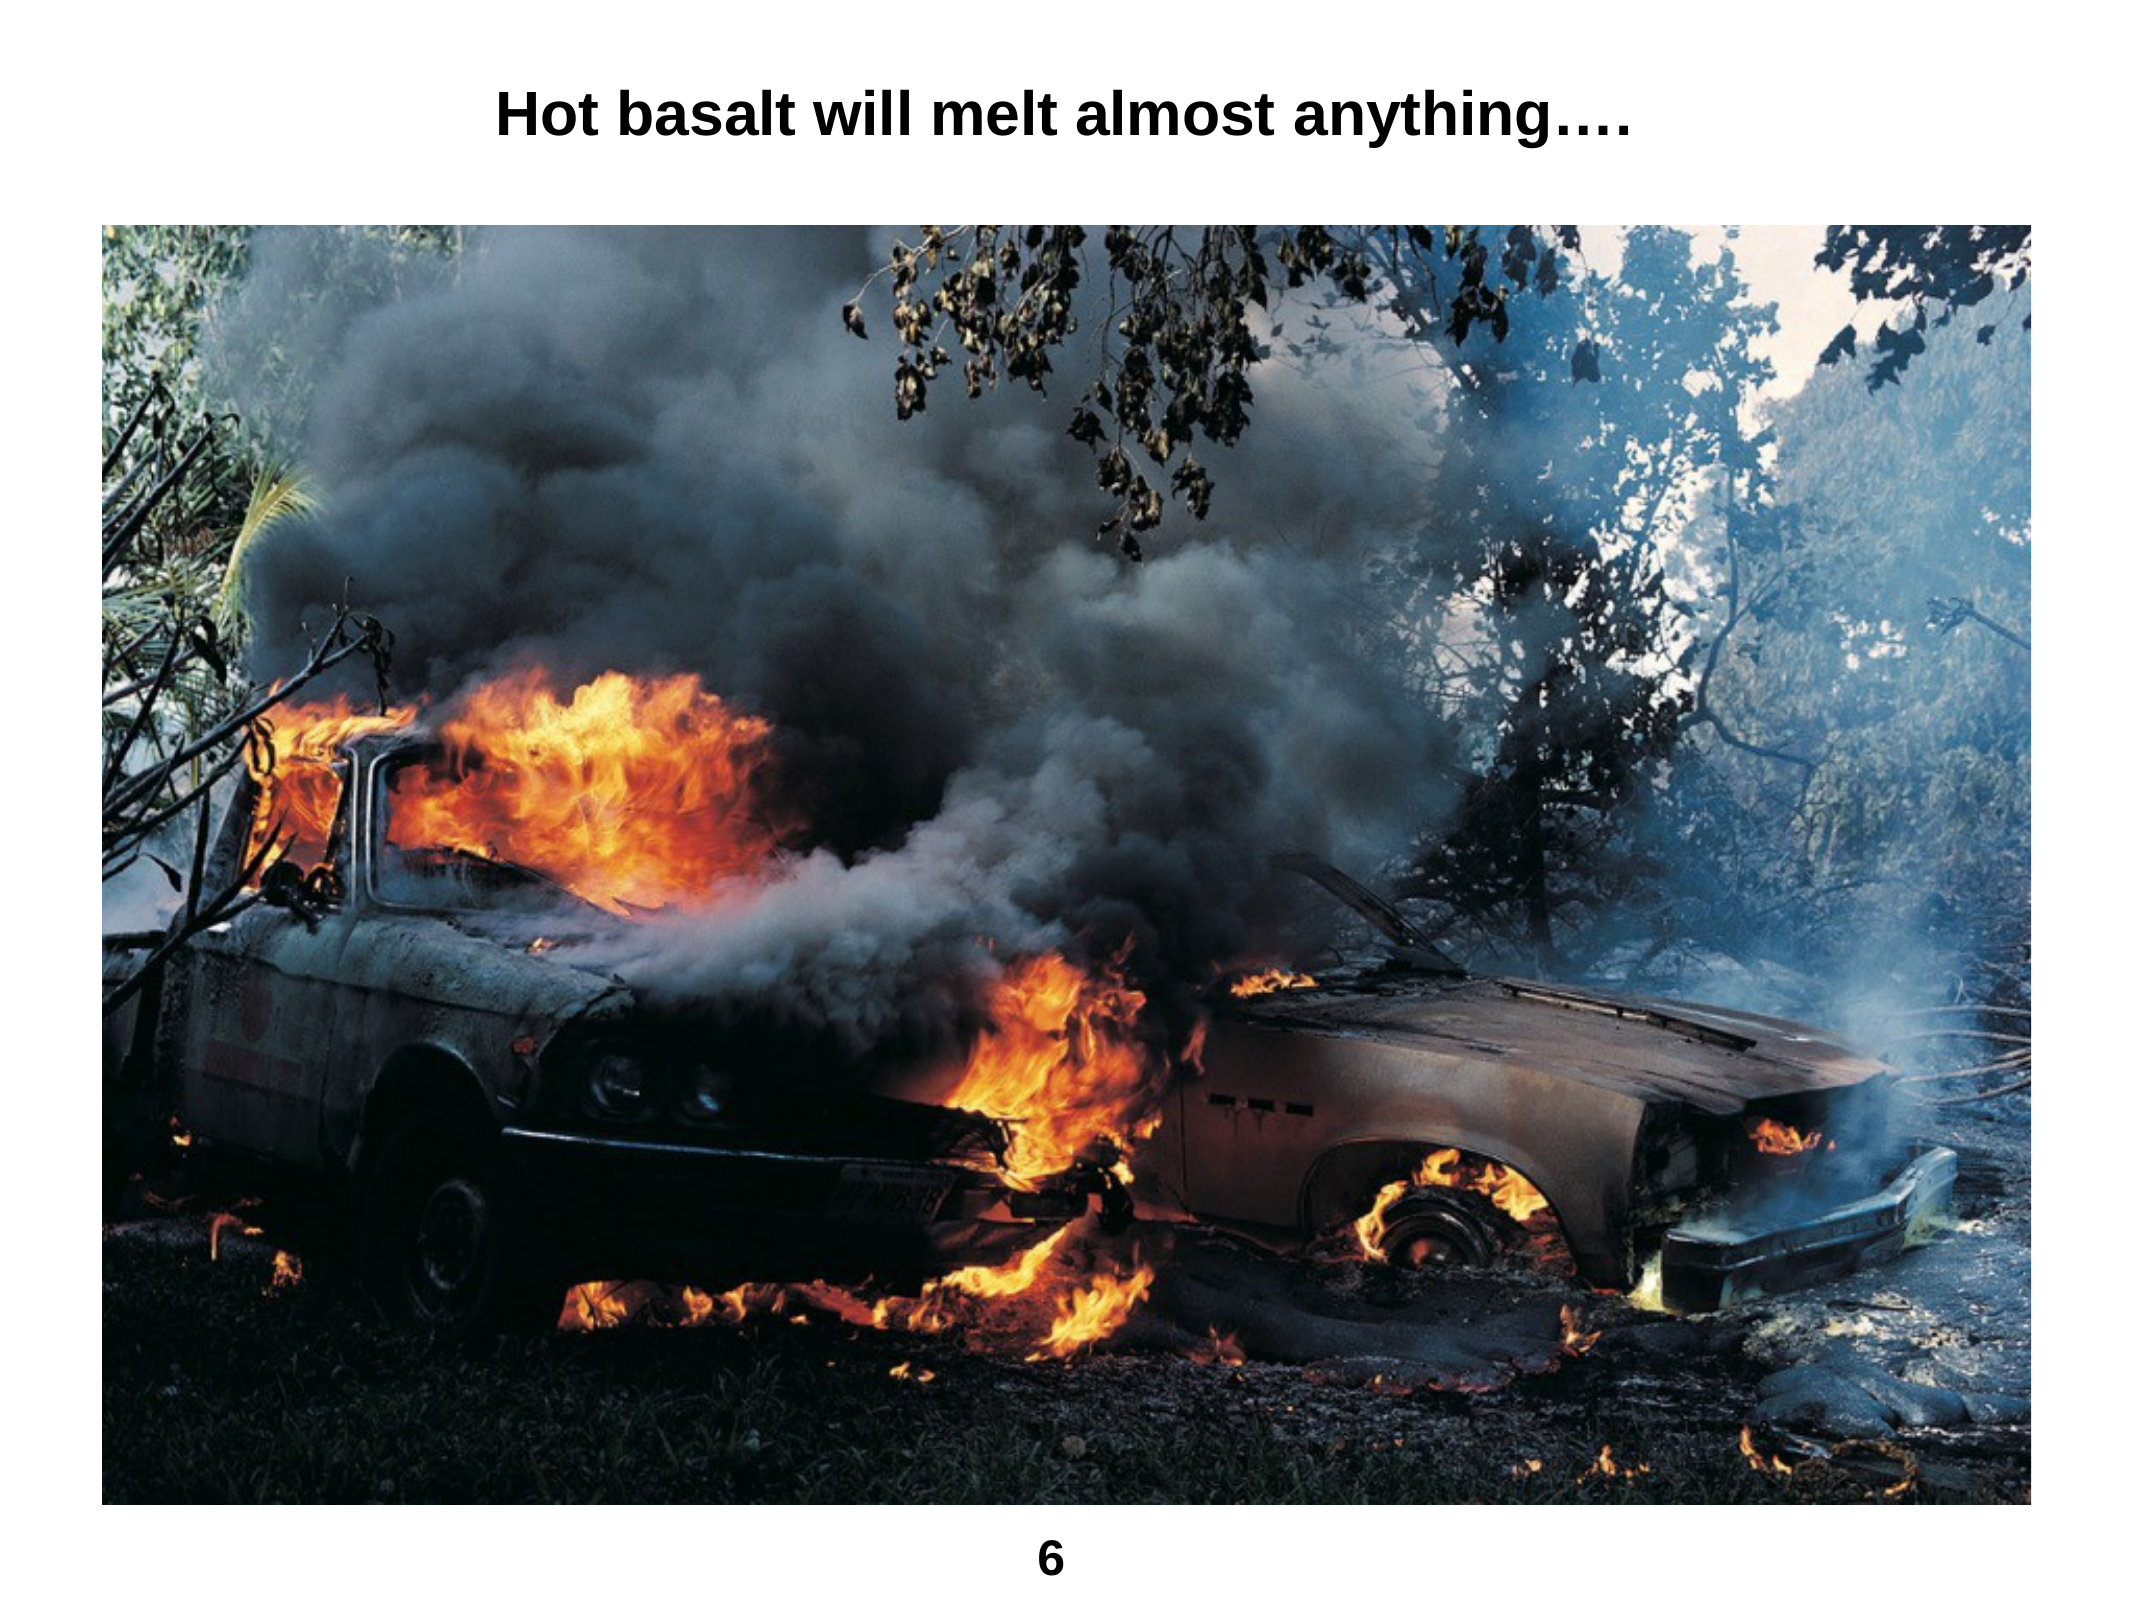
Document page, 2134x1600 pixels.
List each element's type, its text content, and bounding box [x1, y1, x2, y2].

title Hot basalt will melt almost anything…. [493, 70, 1641, 225]
slide_number 10 [1033, 1534, 1098, 1600]
text_box [102, 225, 2032, 1505]
